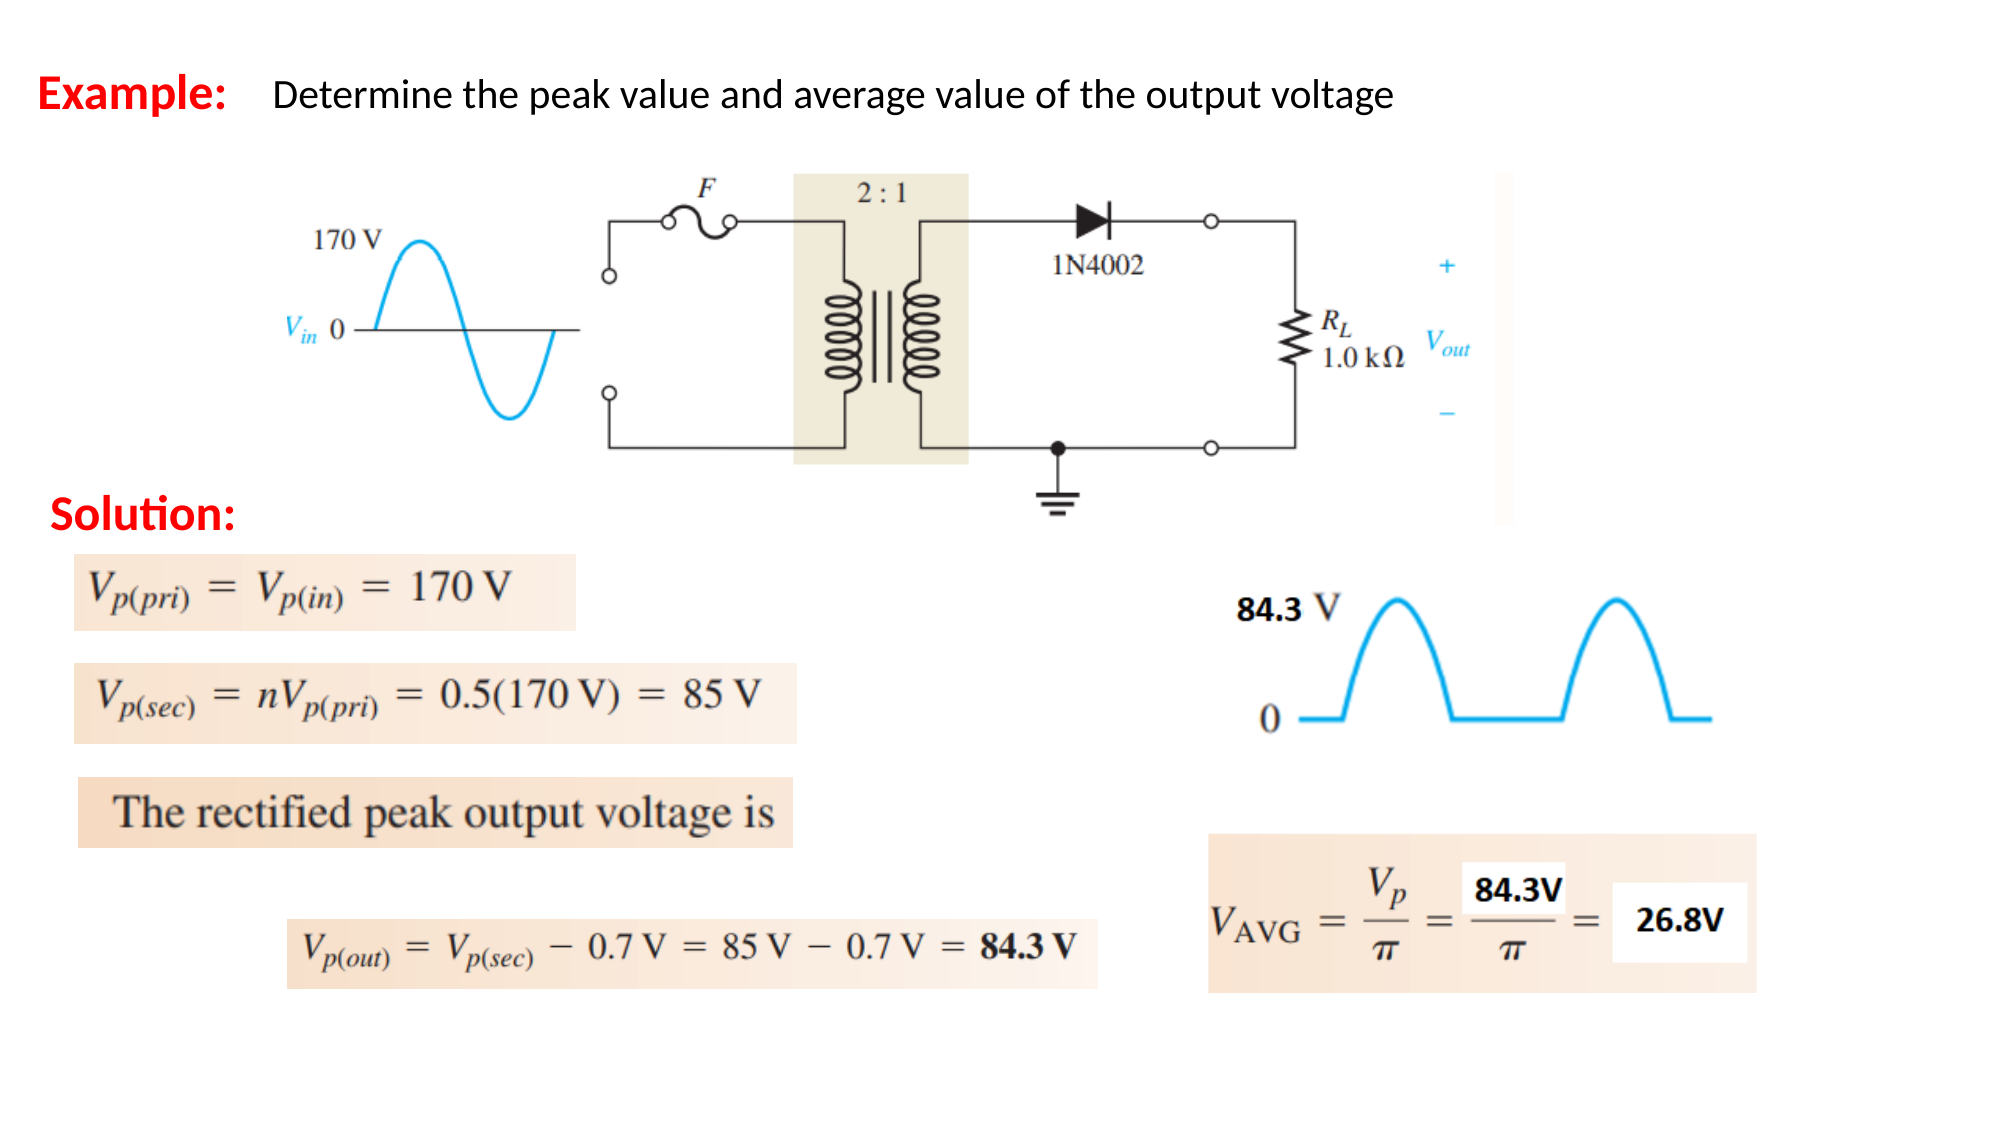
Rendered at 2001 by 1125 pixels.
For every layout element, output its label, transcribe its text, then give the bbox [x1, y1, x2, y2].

picture [74, 554, 576, 631]
picture [287, 171, 1515, 526]
picture [1207, 831, 1768, 993]
picture [1204, 571, 1768, 788]
picture [78, 777, 793, 849]
text_box Determine the peak value and average value of the output voltage [257, 59, 1420, 125]
picture [74, 663, 797, 744]
text_box Example: [22, 51, 243, 127]
picture [287, 919, 1098, 989]
text_box Solution: [35, 473, 252, 549]
